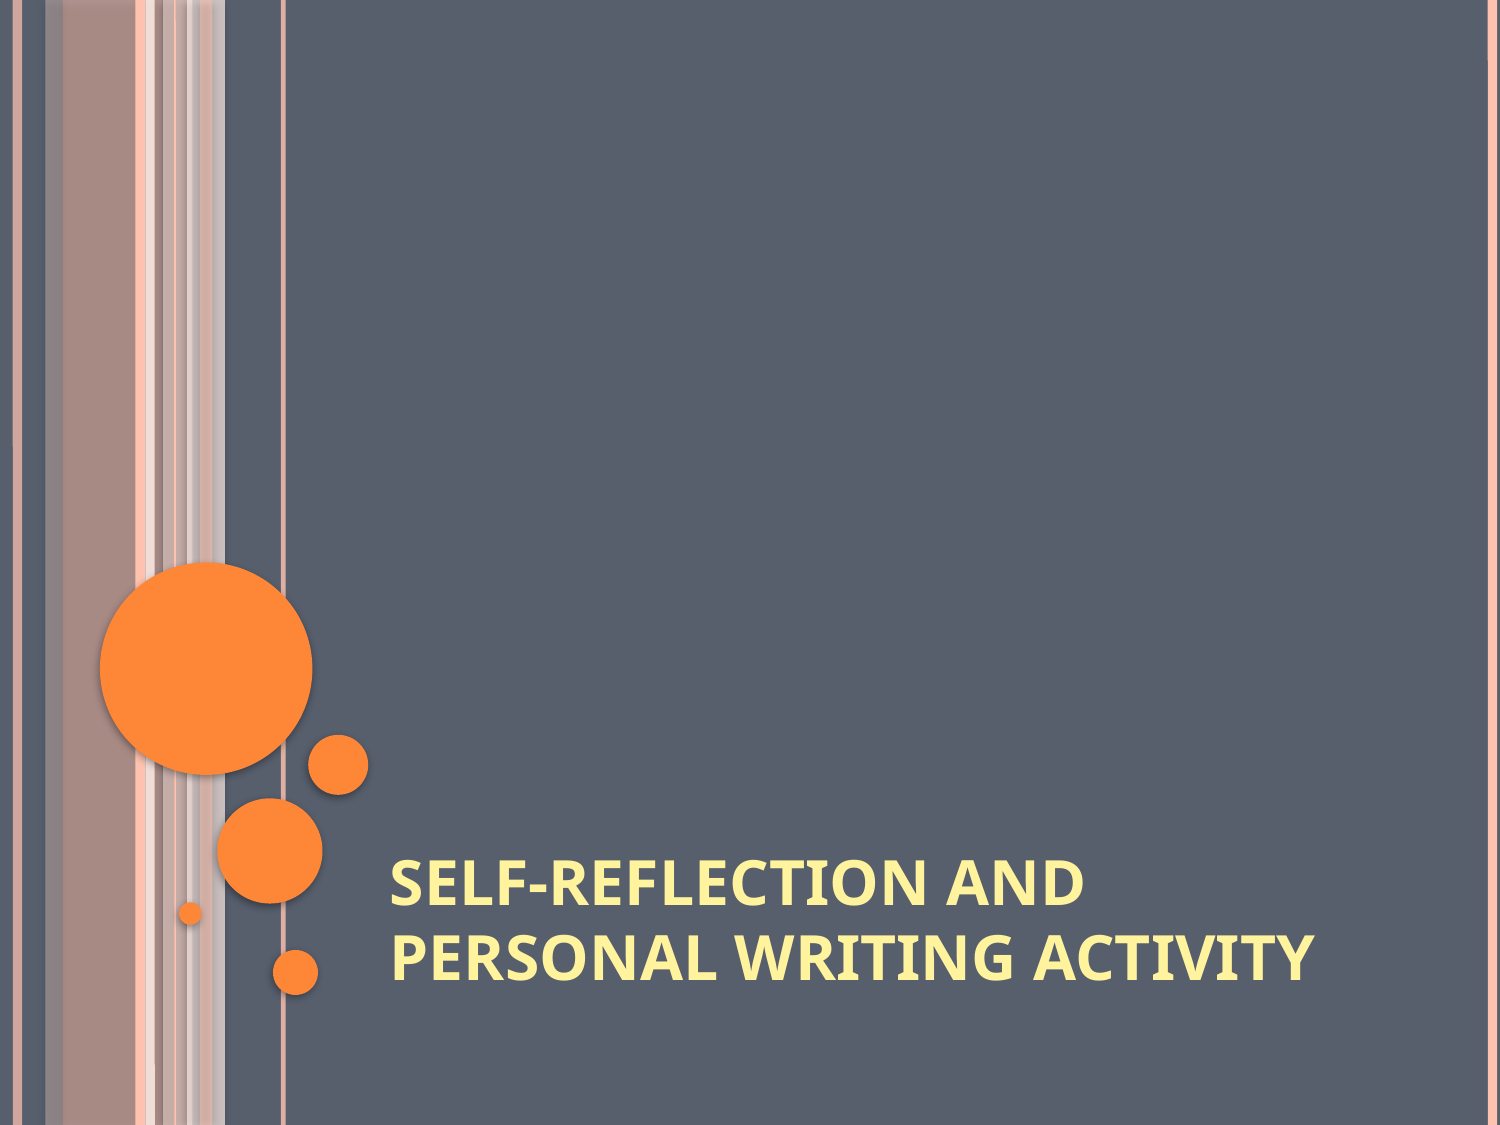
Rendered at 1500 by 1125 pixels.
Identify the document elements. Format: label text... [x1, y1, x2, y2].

title Self-Reflection and Personal Writing activity [375, 474, 1388, 1000]
